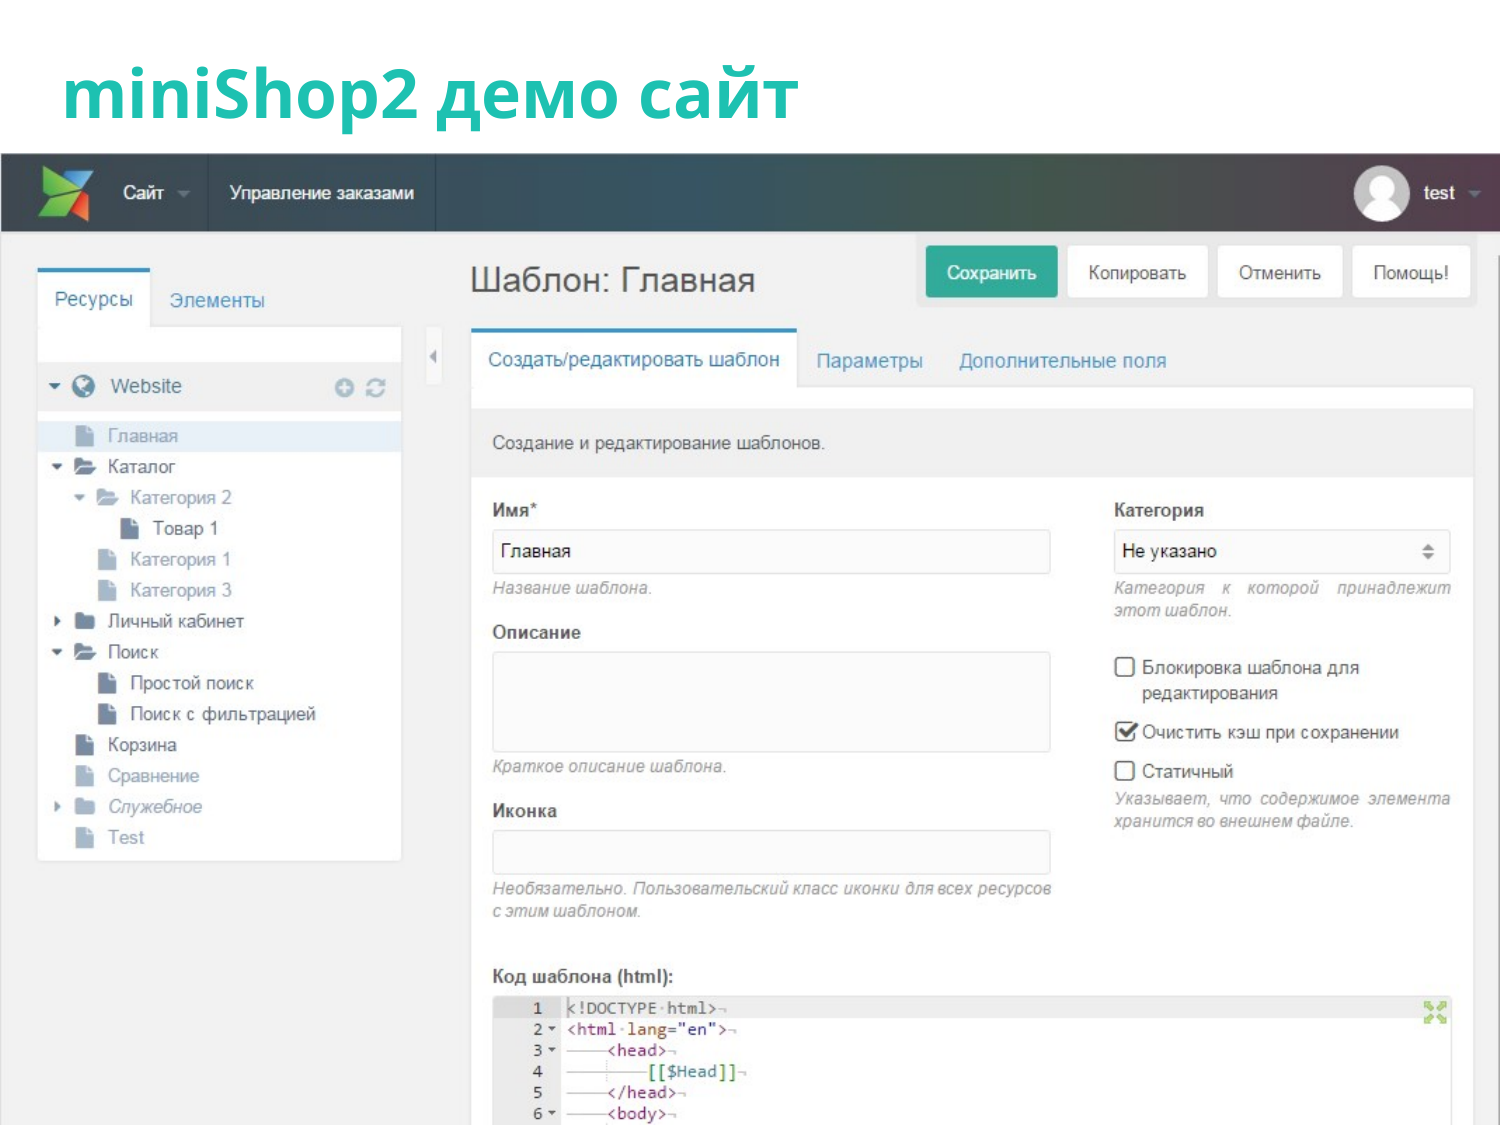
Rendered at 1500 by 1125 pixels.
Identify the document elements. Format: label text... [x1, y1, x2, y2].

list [0, 153, 1500, 1125]
title miniShop2 демо сайт [46, 51, 1340, 141]
